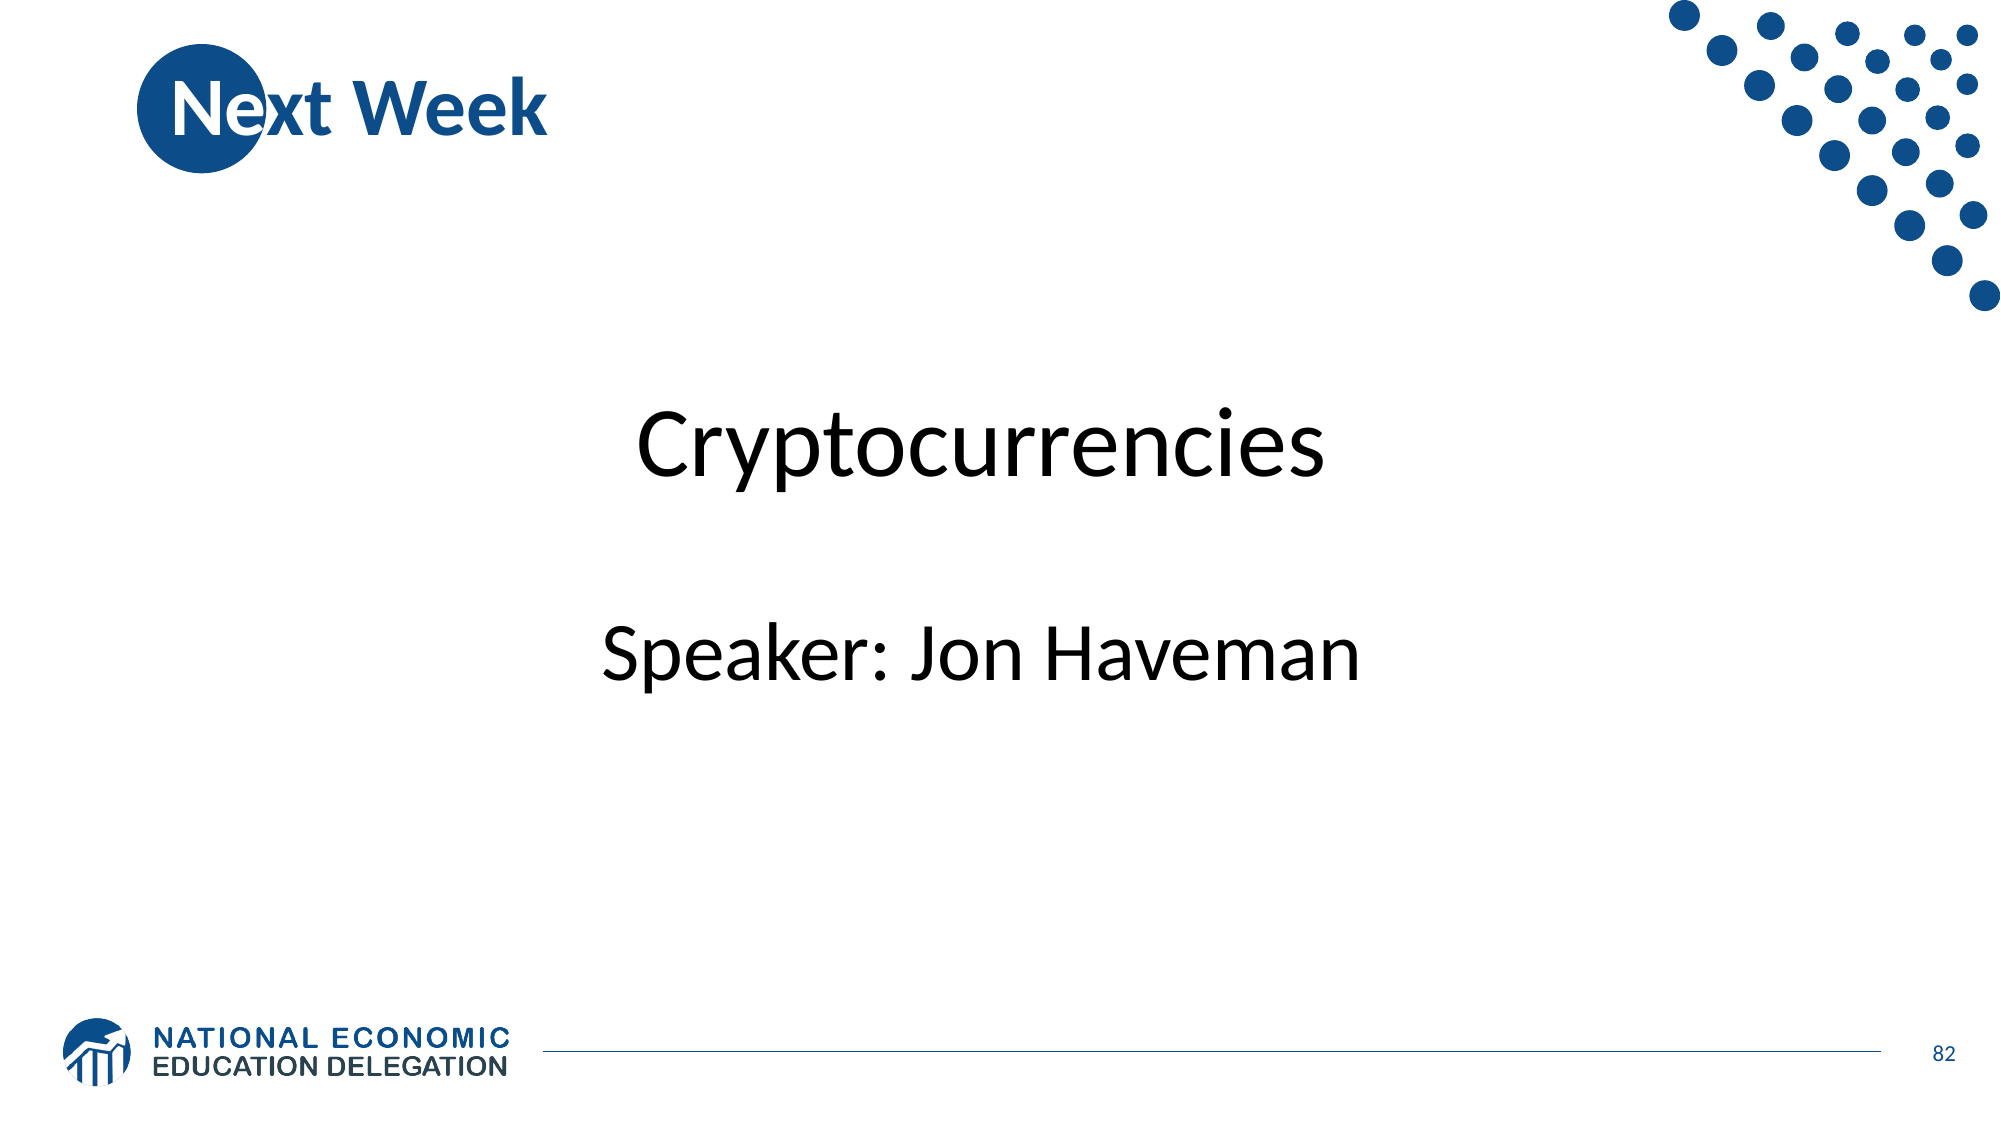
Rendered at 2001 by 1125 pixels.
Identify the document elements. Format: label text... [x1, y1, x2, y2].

text_box Cryptocurrencies Speaker: Jon Haveman [586, 369, 1378, 804]
slide_number 82 [1521, 1022, 1972, 1082]
picture [55, 1013, 520, 1091]
title Next Week [155, 0, 1881, 218]
